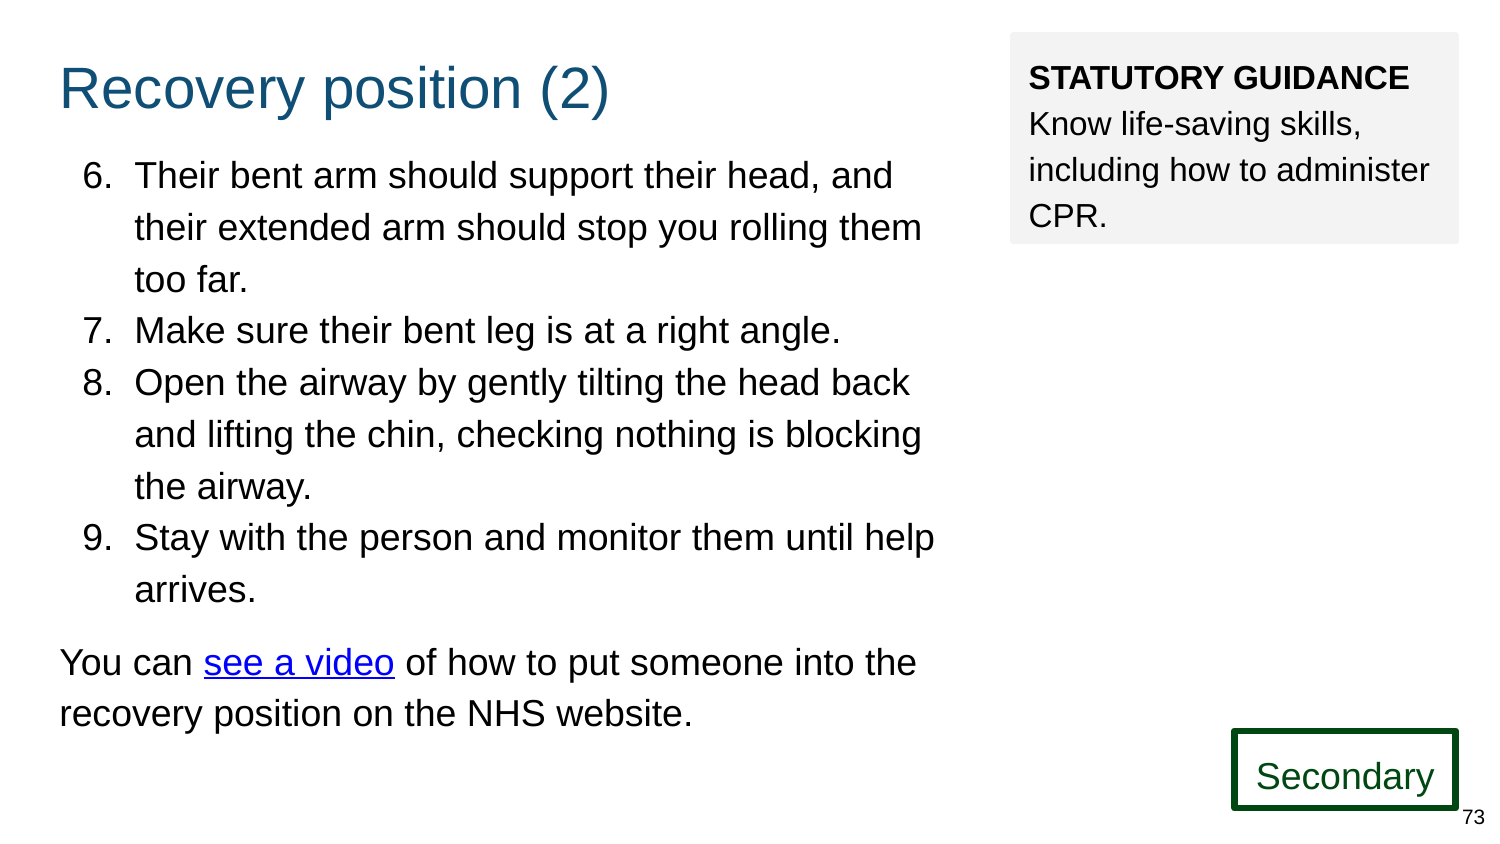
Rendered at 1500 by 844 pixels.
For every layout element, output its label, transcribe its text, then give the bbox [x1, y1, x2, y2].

text_box STATUTORY GUIDANCE Know life-saving skills, including how to administer CPR. [1013, 35, 1456, 242]
text_box Secondary [1234, 730, 1456, 809]
list Their bent arm should support their head, and their extended arm should stop you rolling them too far. Make sure their bent leg is at a right angle. Open the airway by gently tilting the head back and lifting the chin, checking nothing is blocking the airway. Stay with the person and monitor them until help arrives. You can see a video of how to put someone into the recovery position on the NHS website. [44, 129, 992, 731]
slide_number 73 [1441, 788, 1500, 844]
title Recovery position (2) [44, 35, 1007, 130]
